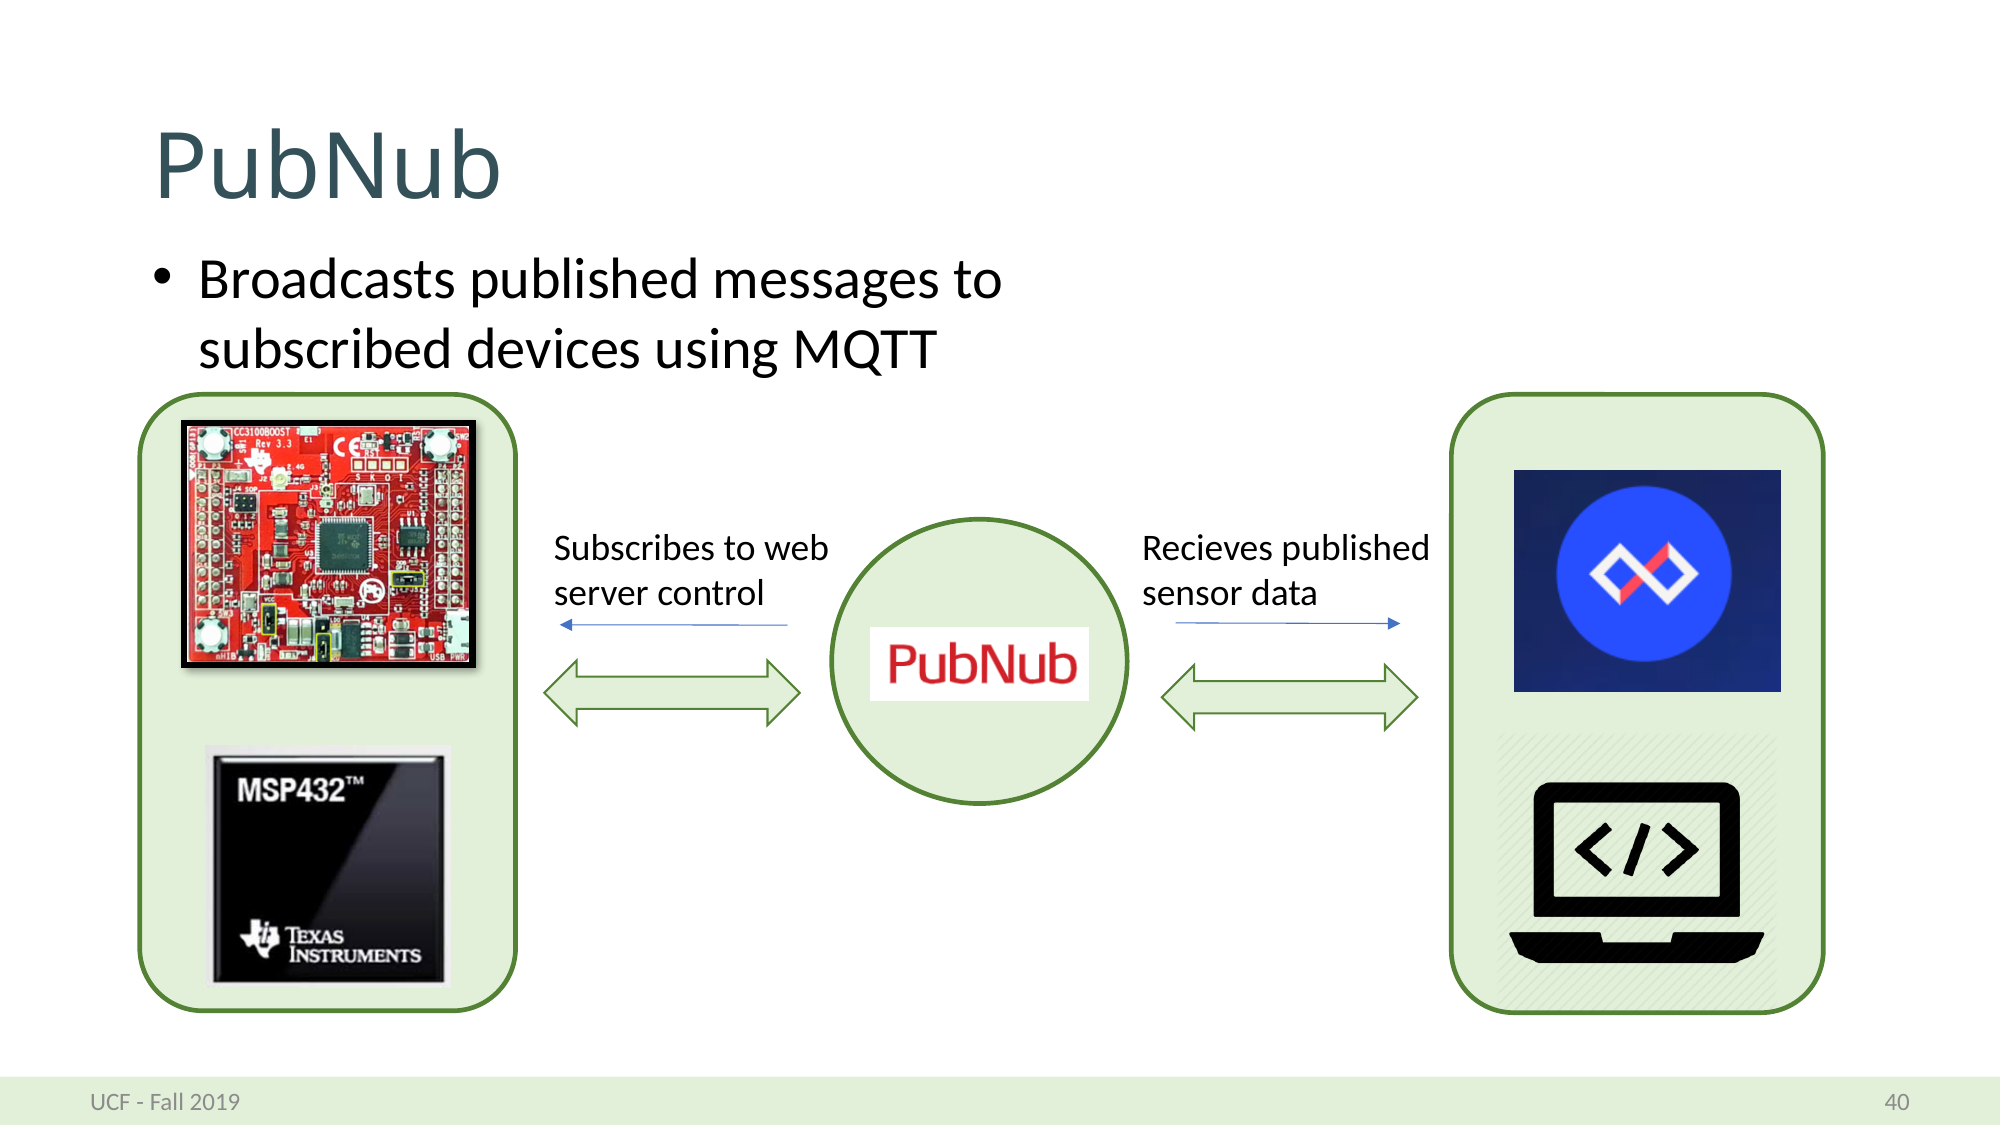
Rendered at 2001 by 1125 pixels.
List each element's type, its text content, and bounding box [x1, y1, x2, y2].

text_box [216, 673, 667, 735]
title PubNub [137, 59, 1863, 248]
text_box Subscribes to web server control [538, 515, 853, 621]
picture [870, 627, 1089, 701]
picture [187, 425, 470, 662]
slide_number UCF - Fall 2019 [75, 1070, 525, 1125]
picture [1495, 731, 1778, 1014]
text_box Recieves published sensor data [1127, 515, 1461, 620]
text_box Broadcasts published messages to subscribed devices using MQTT [137, 232, 1271, 388]
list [205, 745, 451, 988]
picture [1514, 470, 1781, 692]
slide_number 40 [1475, 1070, 1925, 1125]
text_box [137, 248, 1863, 1014]
